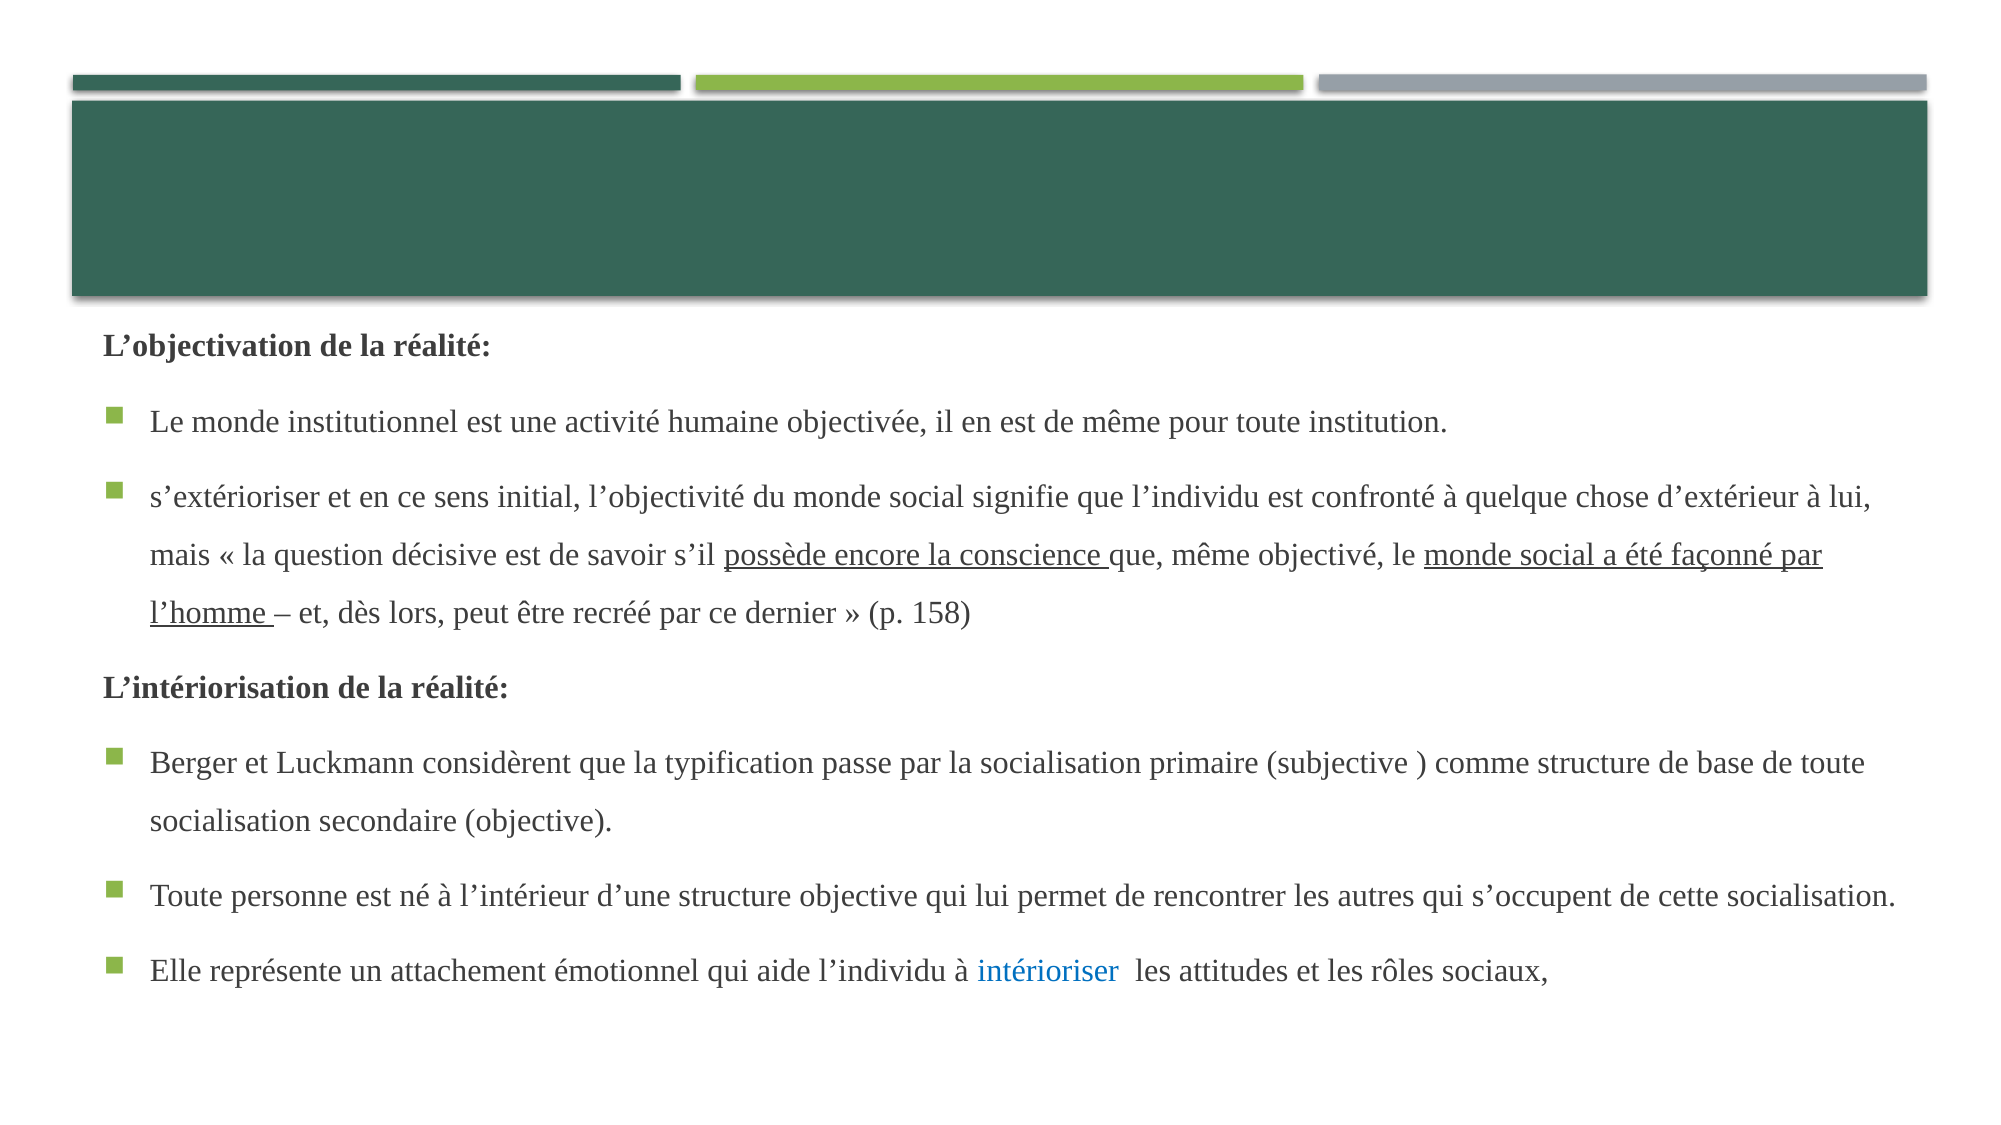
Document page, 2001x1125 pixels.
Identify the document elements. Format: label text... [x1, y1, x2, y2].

list L’objectivation de la réalité: Le monde institutionnel est une activité humaine objectivée, il en est de même pour toute institution. s’extérioriser et en ce sens initial, l’objectivité du monde social signifie que l’individu est confronté à quelque chose d’extérieur à lui, mais « la question décisive est de savoir s’il possède encore la conscience que, même objectivé, le monde social a été façonné par l’homme – et, dès lors, peut être recréé par ce dernier » (p. 158) L’intériorisation de la réalité: Berger et Luckmann considèrent que la typification passe par la socialisation primaire (subjective ) comme structure de base de toute socialisation secondaire (objective). Toute personne est né à l’intérieur d’une structure objective qui lui permet de rencontrer les autres qui s’occupent de cette socialisation. Elle représente un attachement émotionnel qui aide l’individu à intérioriser les attitudes et les rôles sociaux, [88, 297, 1917, 1050]
